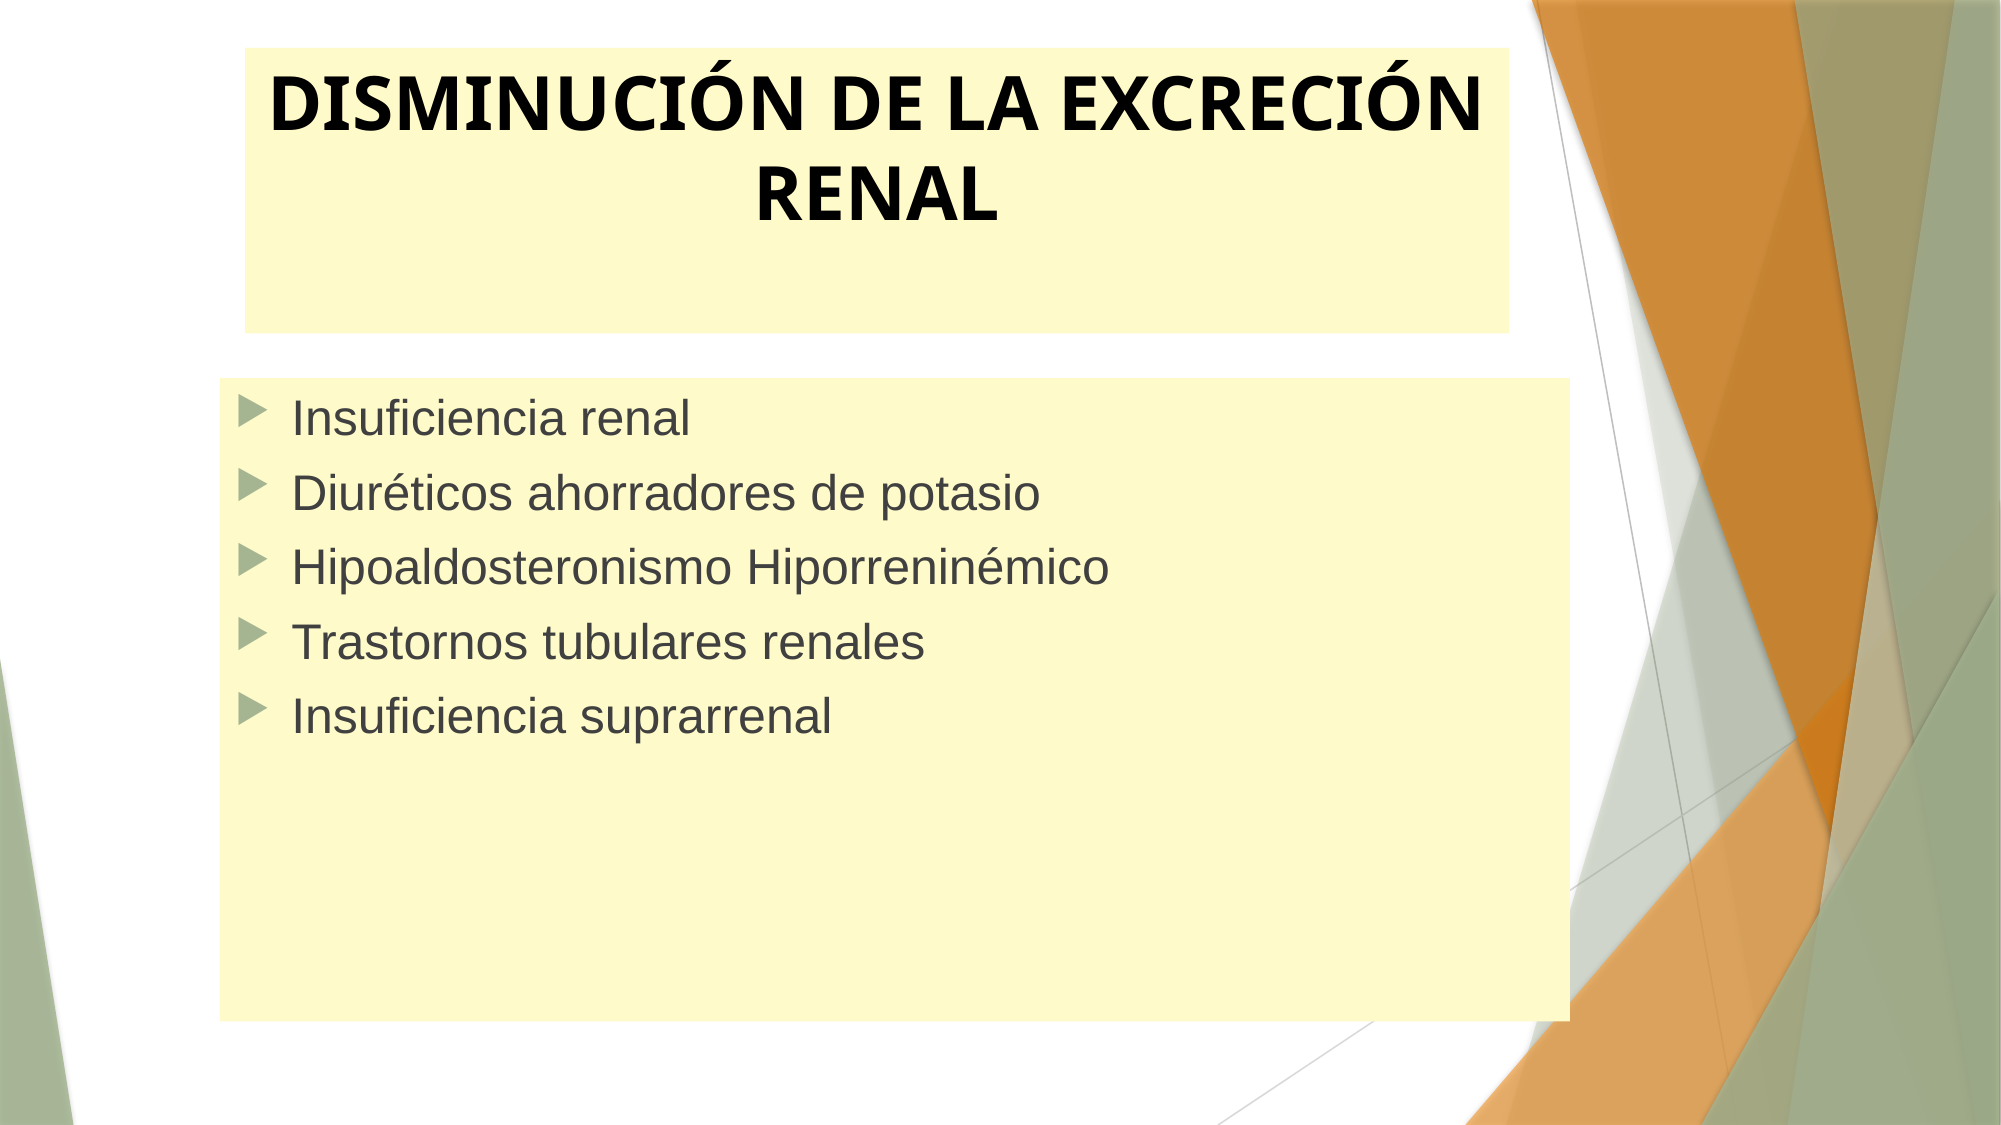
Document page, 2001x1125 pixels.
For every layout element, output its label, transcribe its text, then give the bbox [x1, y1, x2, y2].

list Insuficiencia renal Diuréticos ahorradores de potasio Hipoaldosteronismo Hiporreninémico Trastornos tubulares renales Insuficiencia suprarrenal [219, 378, 1570, 1022]
title DISMINUCIÓN DE LA EXCRECIÓN RENAL [245, 47, 1510, 334]
